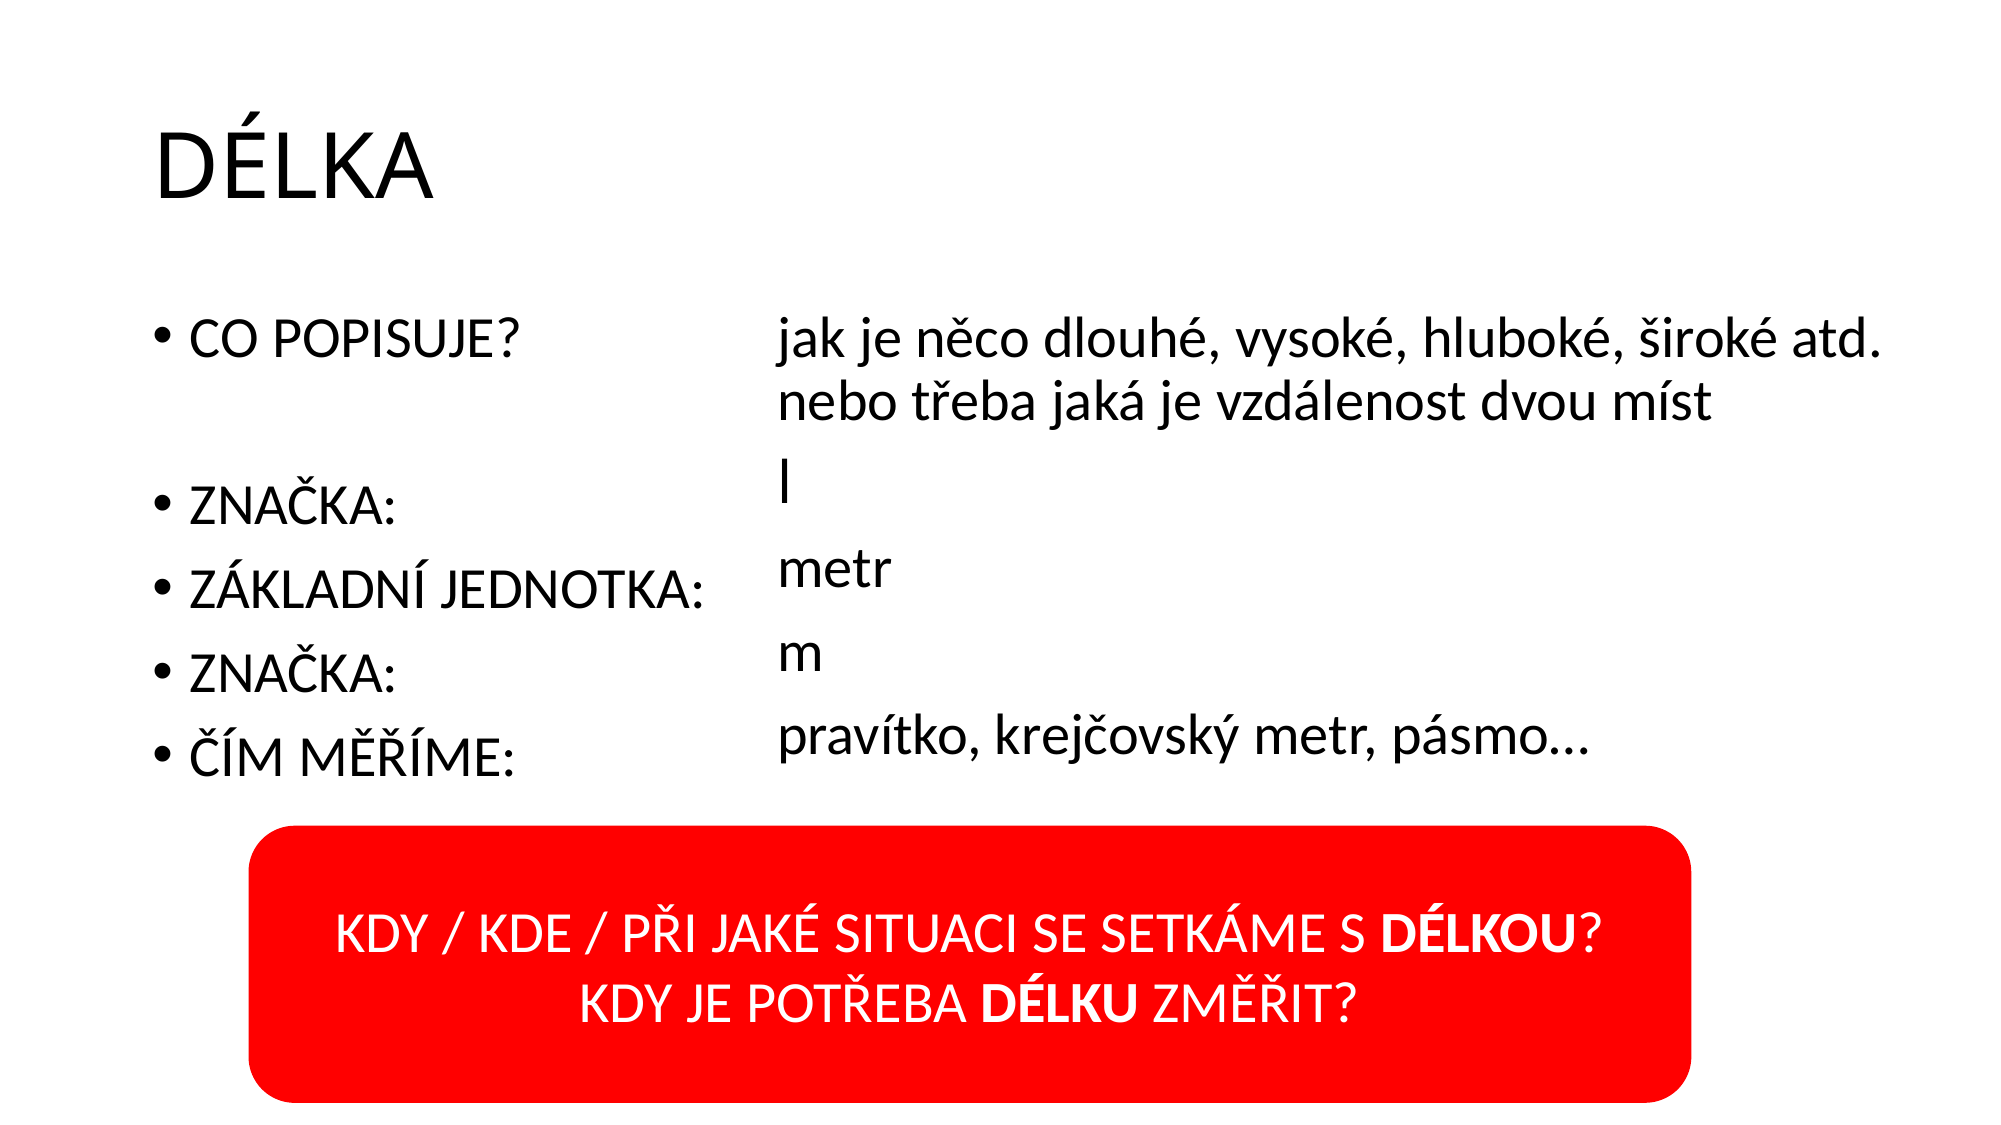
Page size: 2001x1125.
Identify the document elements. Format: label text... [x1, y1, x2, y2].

list CO POPISUJE? ZNAČKA: ZÁKLADNÍ JEDNOTKA: ZNAČKA: ČÍM MĚŘÍME: [137, 299, 762, 1014]
title DÉLKA [137, 59, 1863, 278]
text_box KDY / KDE / PŘI JAKÉ SITUACI SE SETKÁME S DÉLKOU? KDY JE POTŘEBA DÉLKU ZMĚŘIT? [247, 824, 1693, 1104]
text_box jak je něco dlouhé, vysoké, hluboké, široké atd. nebo třeba jaká je vzdálenost dvou míst l metr m pravítko, krejčovský metr, pásmo… [762, 299, 1942, 1014]
